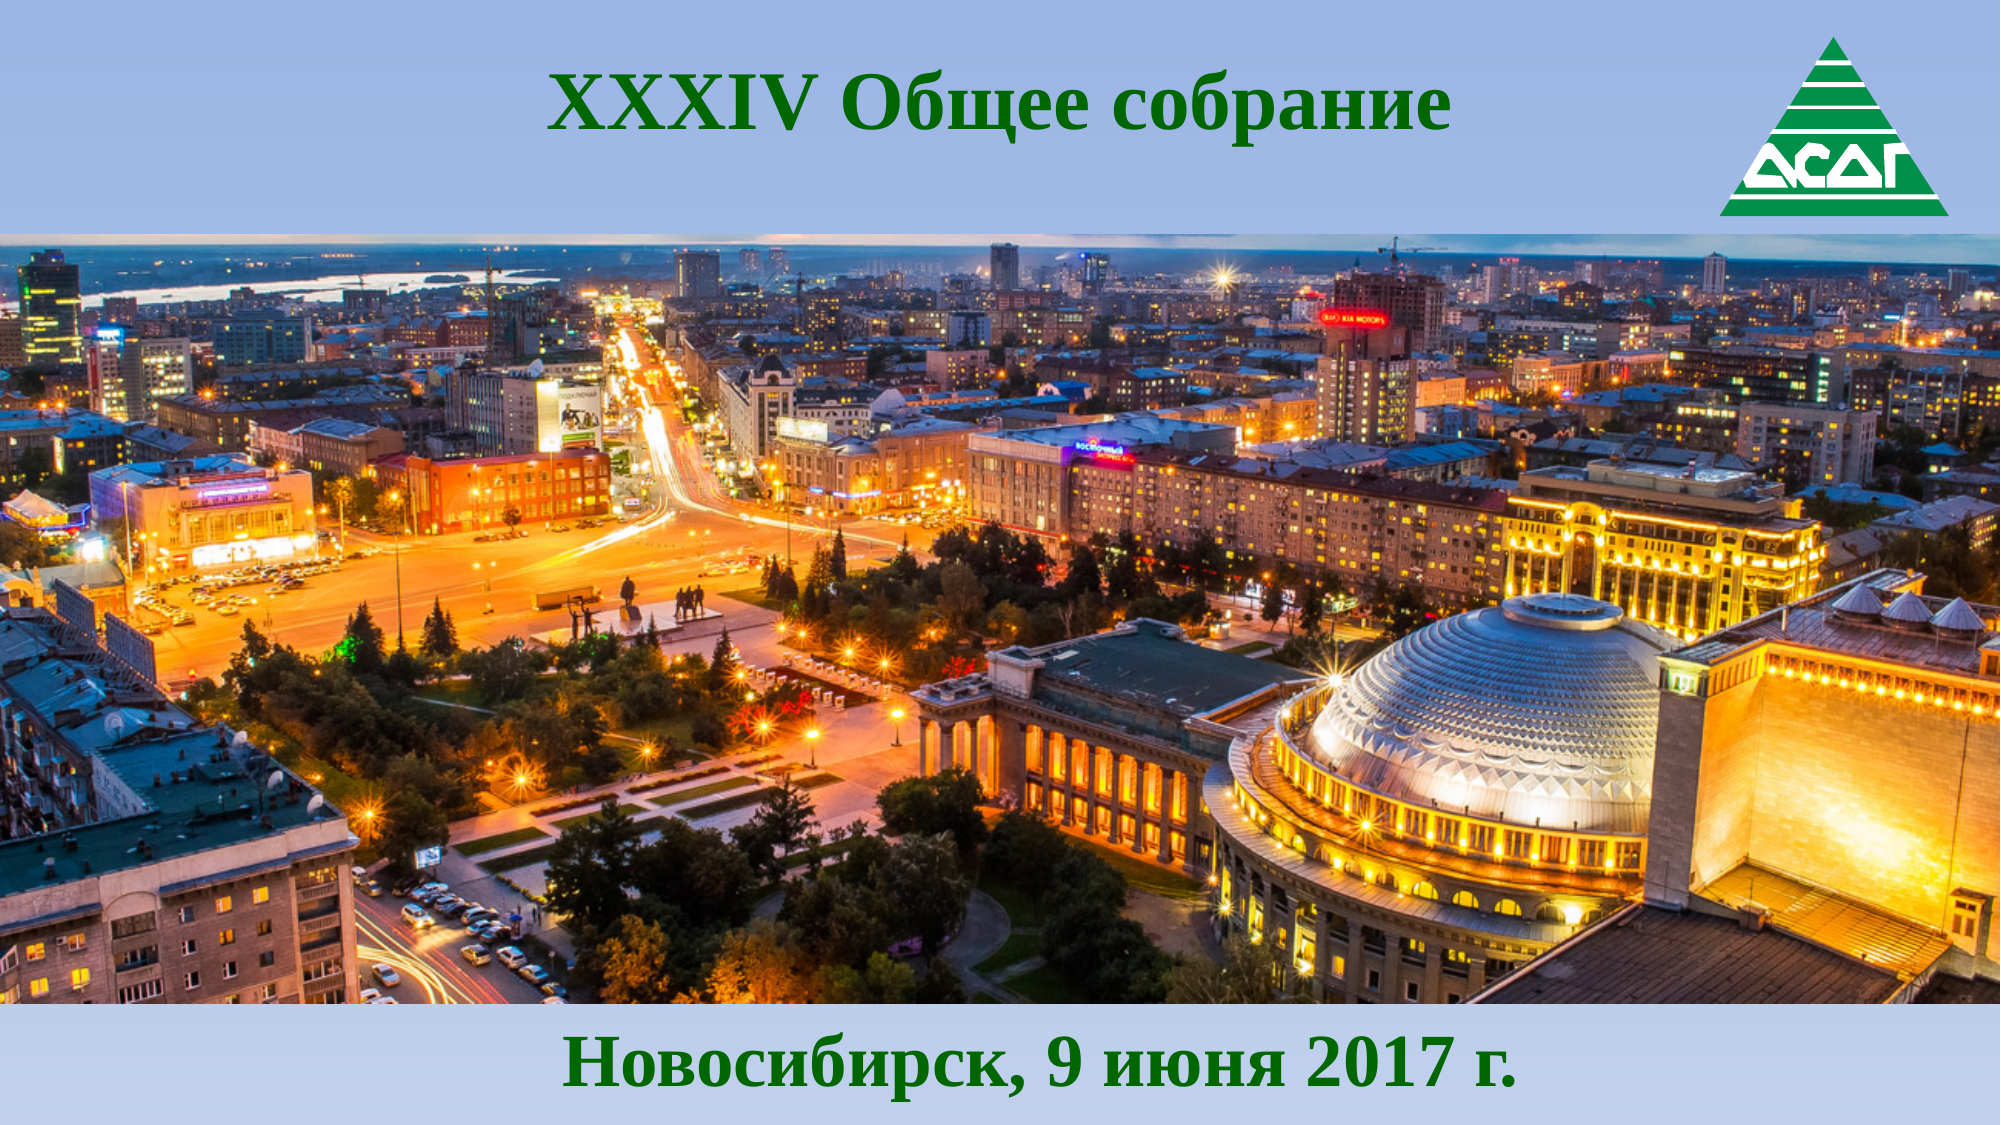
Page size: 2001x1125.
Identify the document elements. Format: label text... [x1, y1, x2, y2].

title XXXIV Общее собрание [178, 33, 1713, 159]
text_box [1715, 33, 1954, 221]
picture [0, 234, 2000, 1004]
text_box Новосибирск, 9 июня 2017 г. [463, 1015, 1618, 1109]
